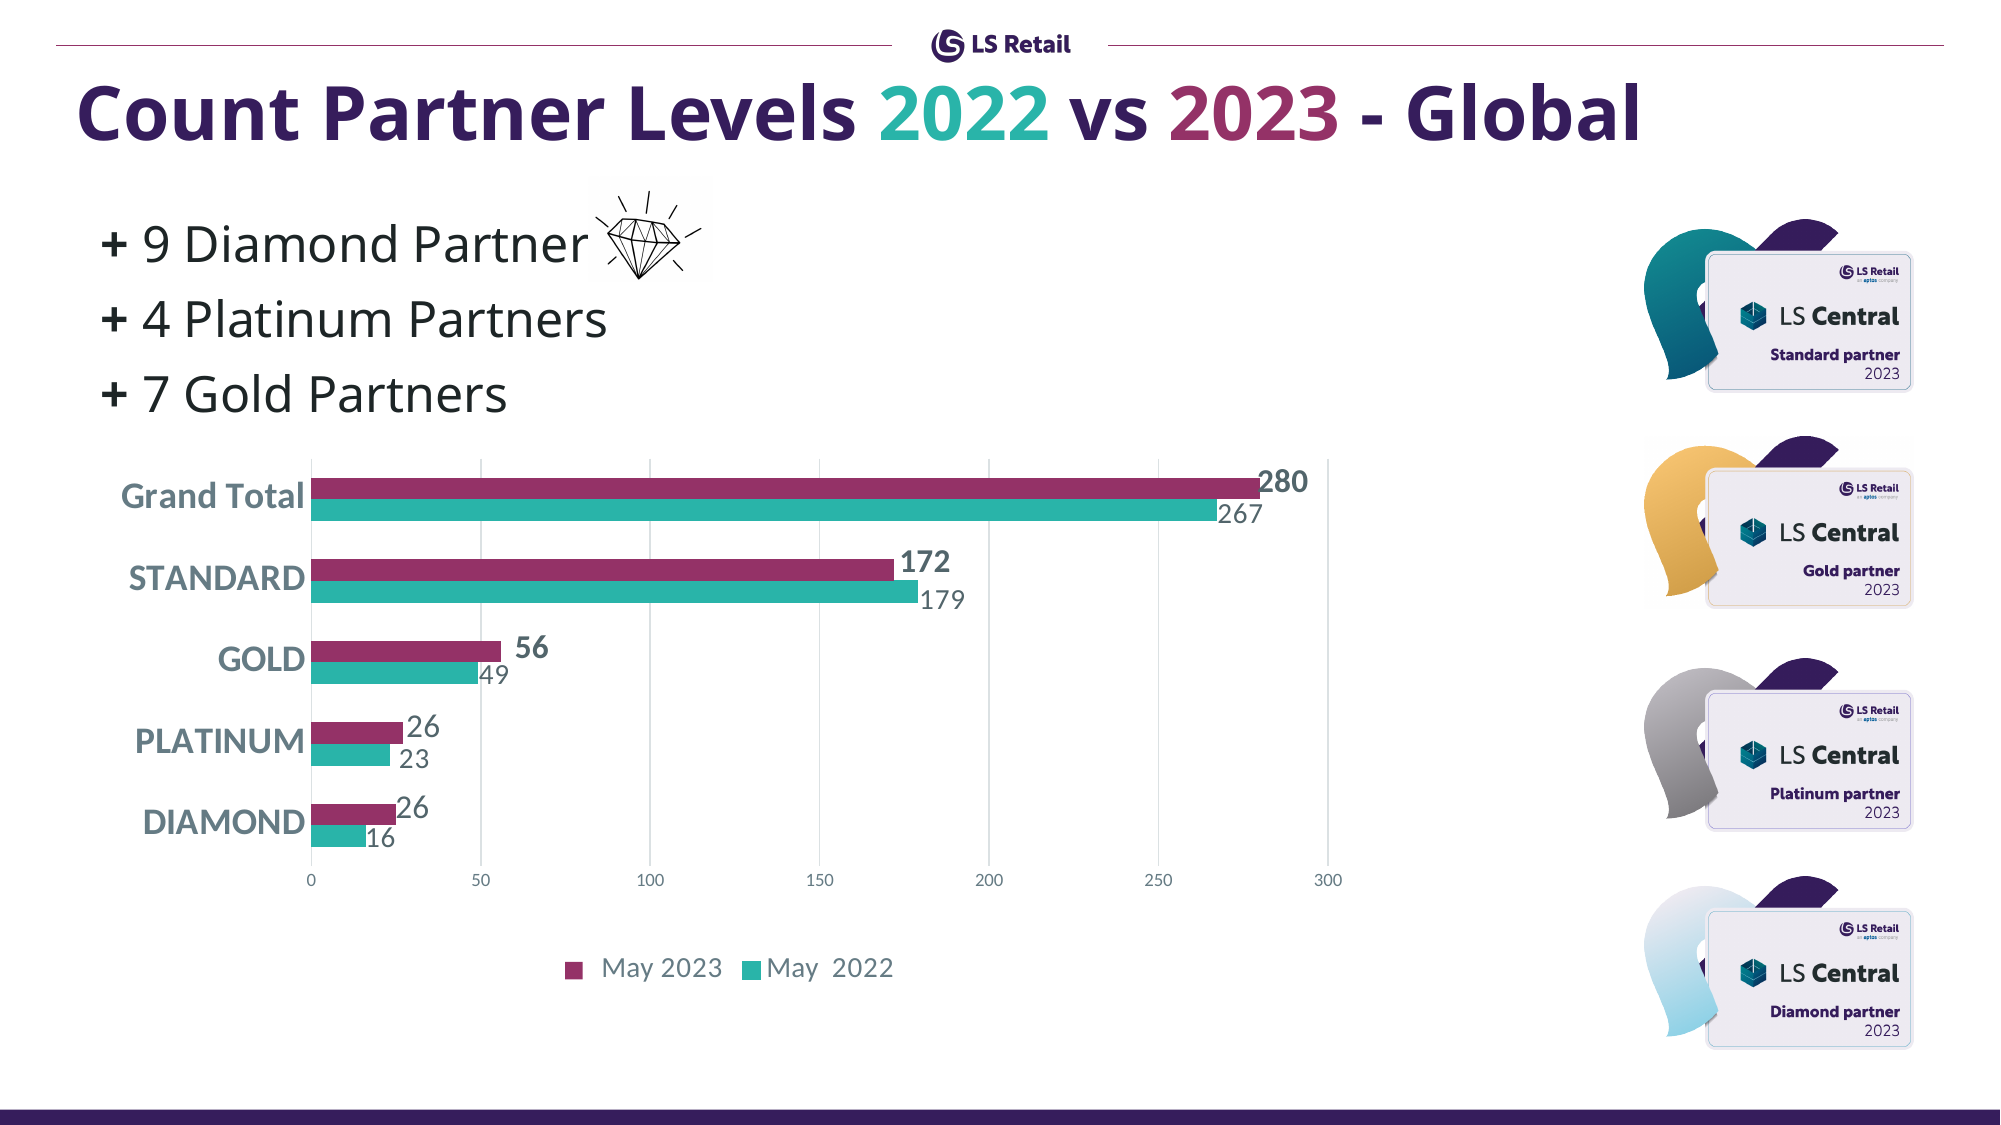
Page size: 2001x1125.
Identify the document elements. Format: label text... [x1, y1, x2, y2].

picture [1644, 219, 1914, 393]
picture [1644, 658, 1914, 832]
list + 9 Diamond Partners + 4 Platinum Partners + 7 Gold Partners [85, 212, 703, 316]
picture [1644, 436, 1914, 609]
picture [1644, 876, 1914, 1050]
chart [85, 316, 1374, 992]
title Count Partner Levels 2022 vs 2023 - Global [60, 68, 1949, 165]
picture [588, 176, 713, 282]
picture [917, 15, 1083, 68]
